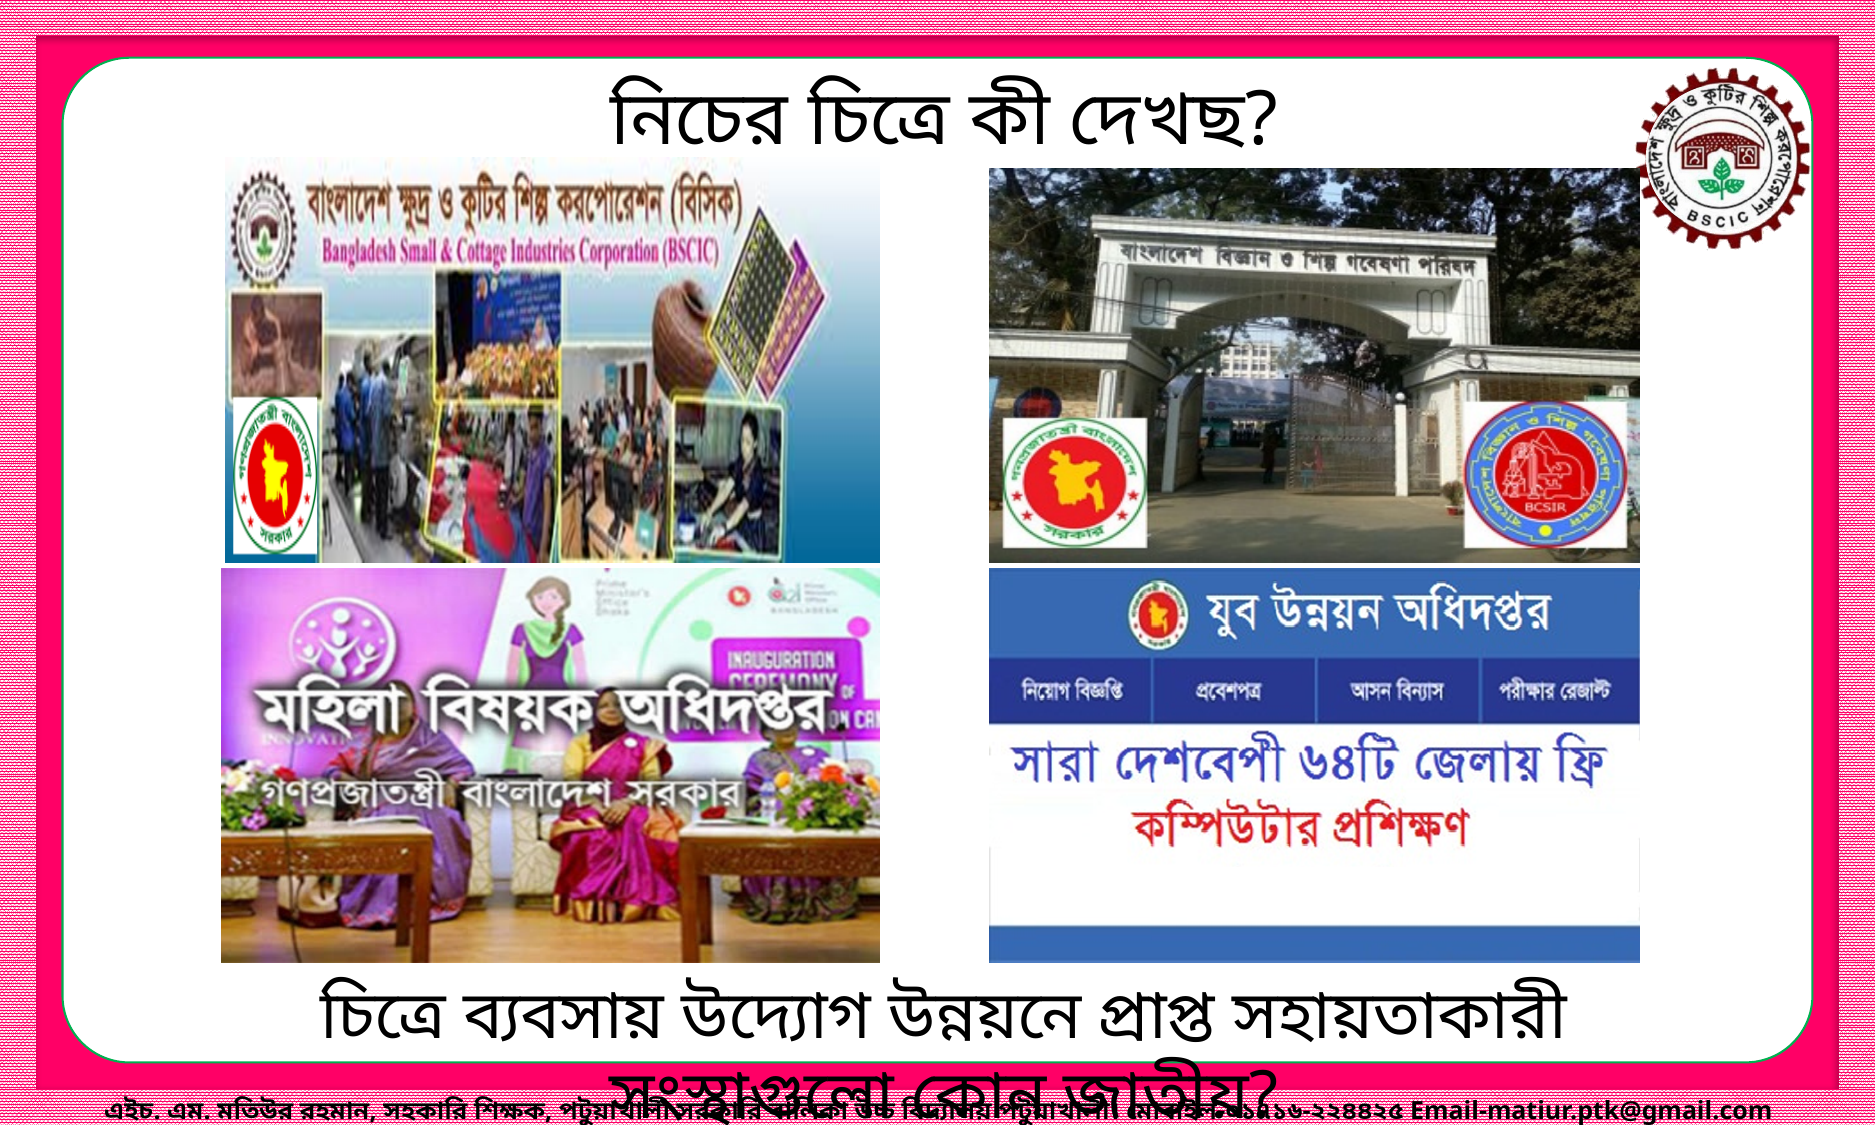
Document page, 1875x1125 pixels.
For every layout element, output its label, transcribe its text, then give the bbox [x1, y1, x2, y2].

picture [221, 568, 880, 963]
picture [224, 157, 880, 563]
text_box চিত্রে ব্যবসায় উদ্যোগ উন্নয়নে প্রাপ্ত সহায়তাকারী সংস্থাগুলো কোন জাতীয়? [162, 964, 1725, 1125]
picture [989, 61, 1815, 563]
text_box নিচের চিত্রে কী দেখছ? [475, 62, 1413, 168]
picture [989, 568, 1640, 963]
